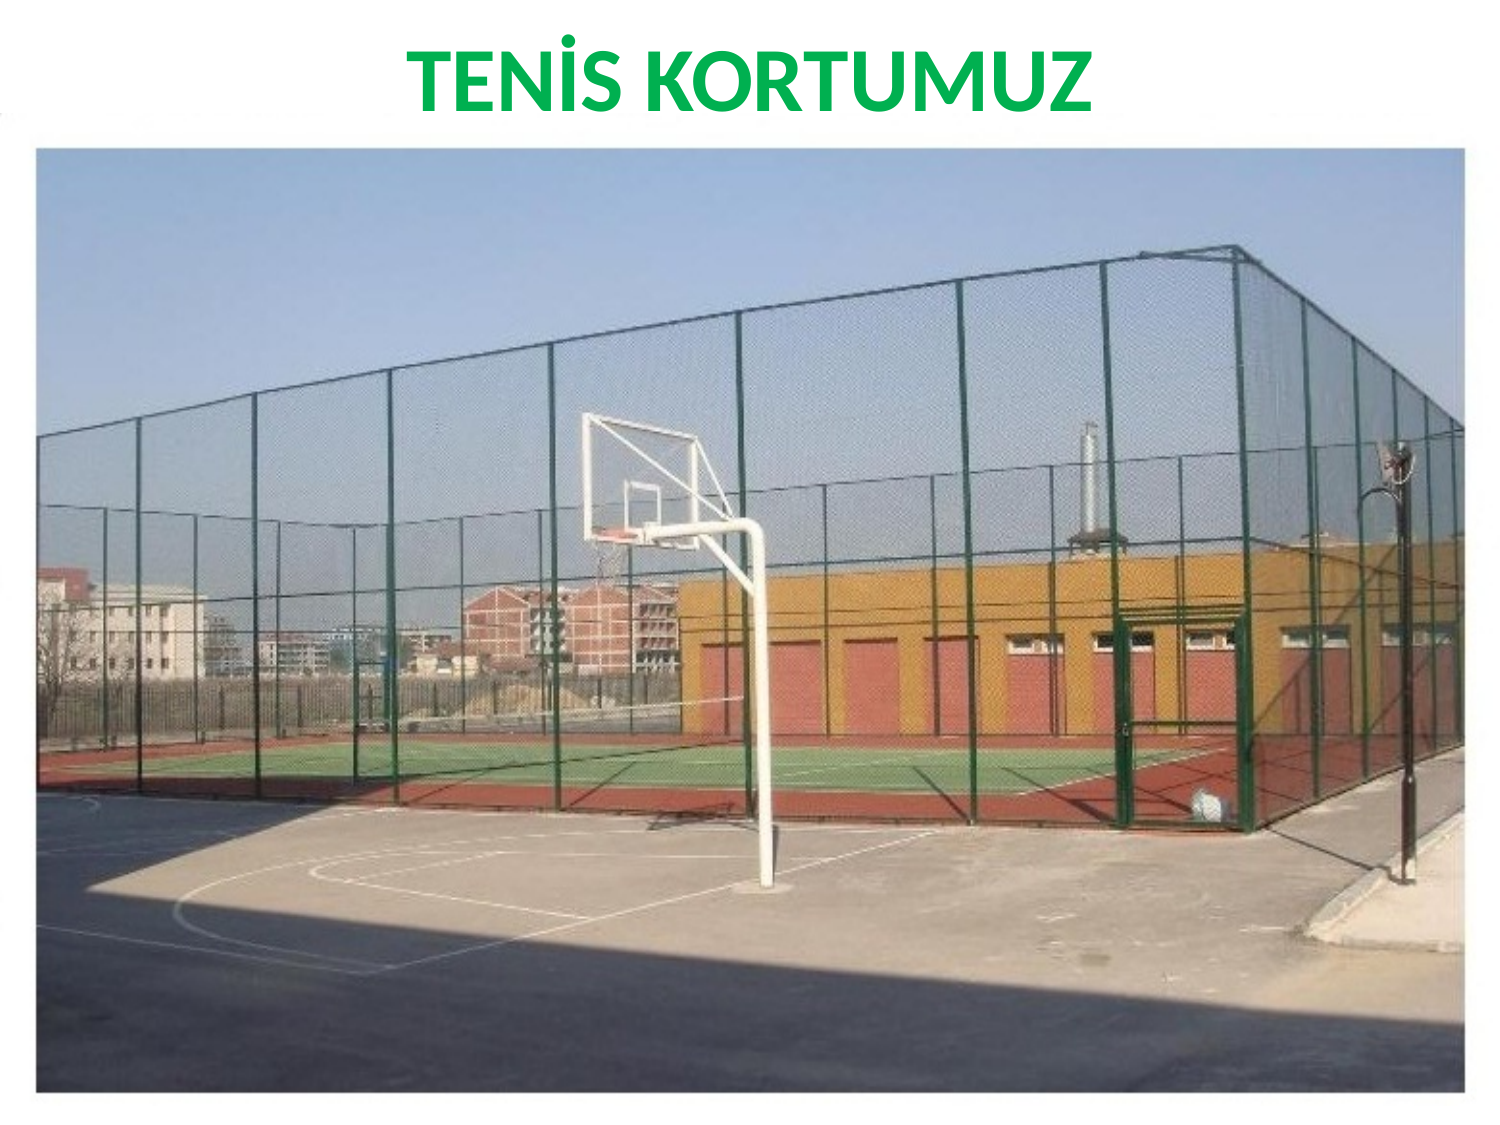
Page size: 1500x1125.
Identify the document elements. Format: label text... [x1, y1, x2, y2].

title TENİS KORTUMUZ [75, 0, 1425, 111]
picture [0, 113, 1500, 1107]
